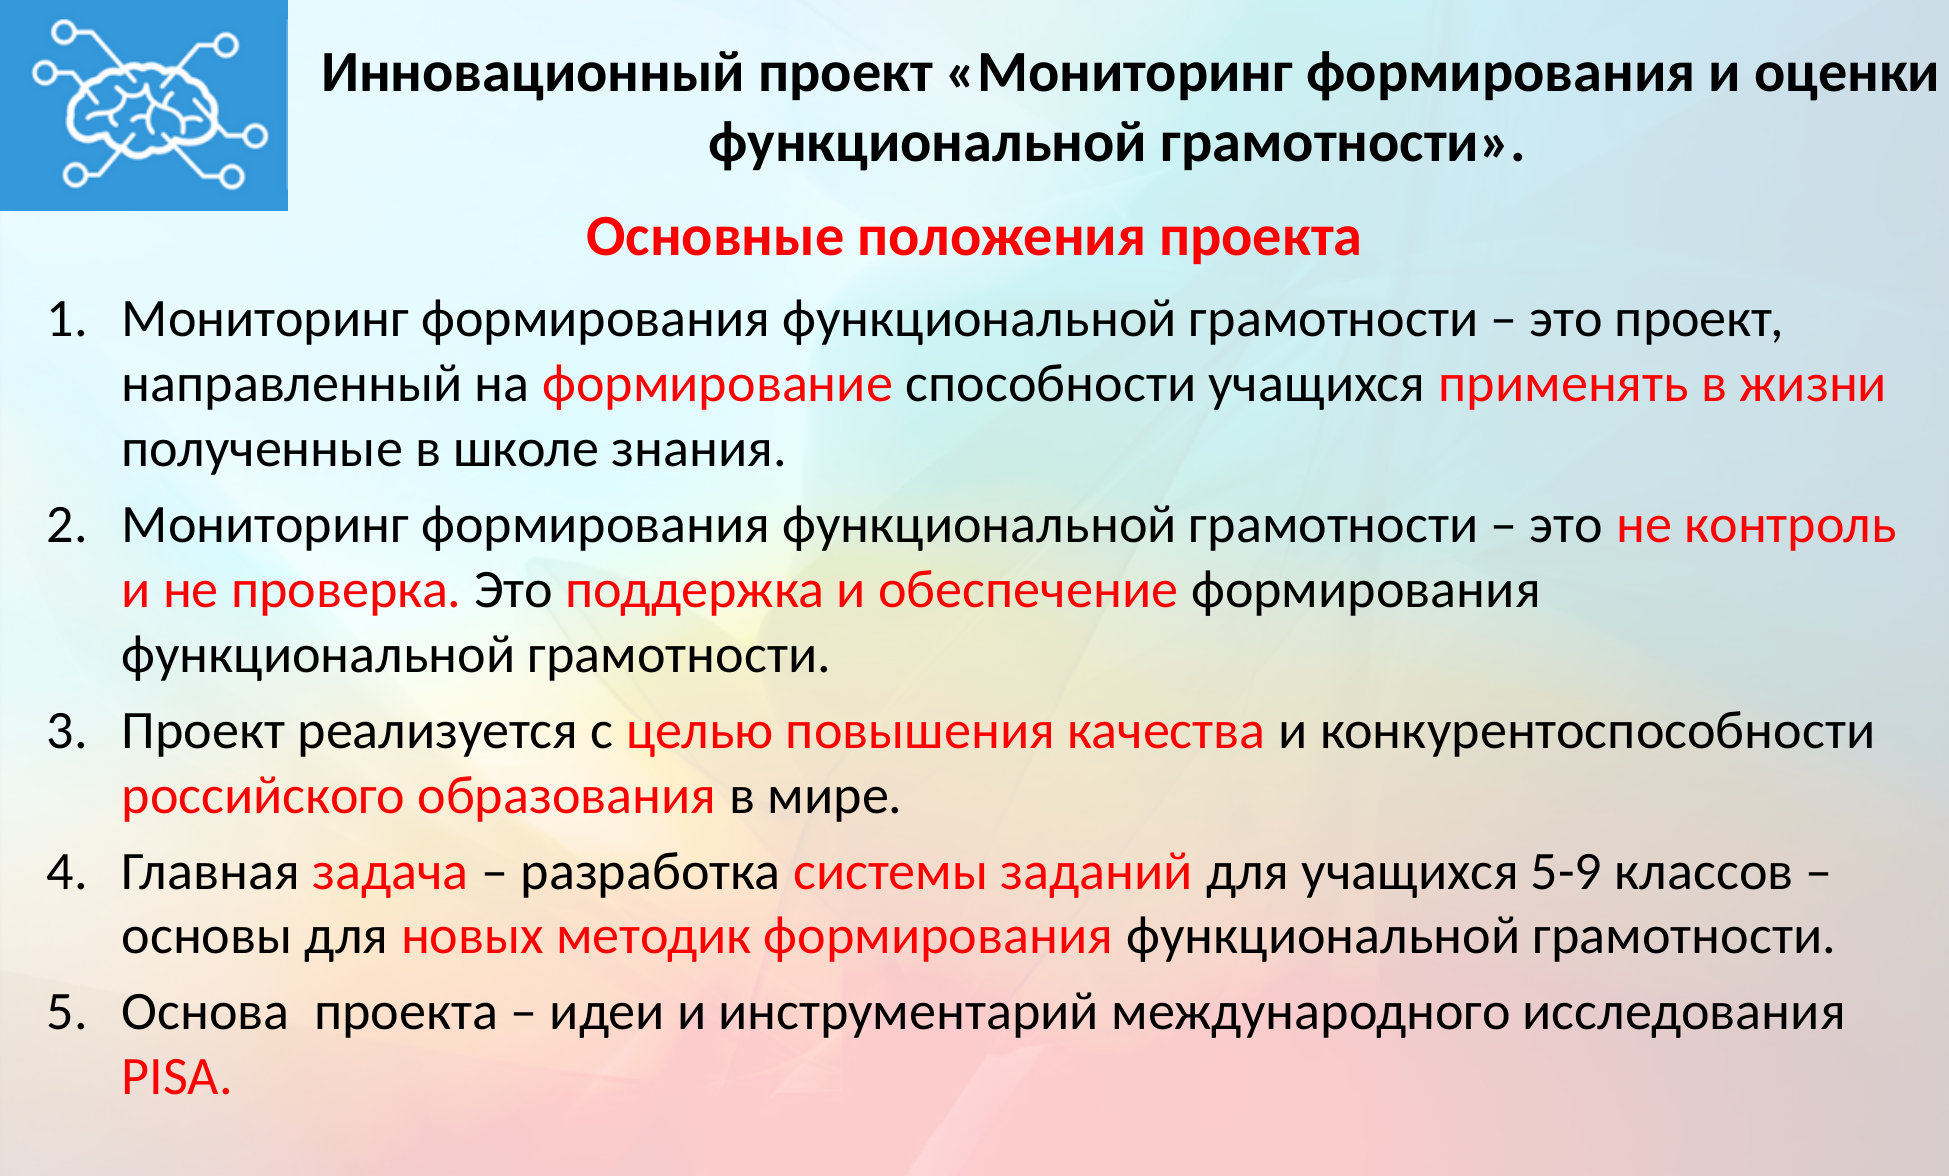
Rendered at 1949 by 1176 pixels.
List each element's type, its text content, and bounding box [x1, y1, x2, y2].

list Мониторинг формирования функциональной грамотности – это проект, направленный на формирование способности учащихся применять в жизни полученные в школе знания. Мониторинг формирования функциональной грамотности – это не контроль и не проверка. Это поддержка и обеспечение формирования функциональной грамотности. Проект реализуется с целью повышения качества и конкурентоспособности российского образования в мире. Главная задача – разработка системы заданий для учащихся 5-9 классов – основы для новых методик формирования функциональной грамотности. Основа проекта – идеи и инструментарий международного исследования PISA. [29, 274, 1932, 1143]
picture [0, 0, 288, 211]
text_box Основные положения проекта [301, 189, 1648, 275]
title Инновационный проект «Мониторинг формирования и оценки функциональной грамотности». [291, 39, 1949, 167]
